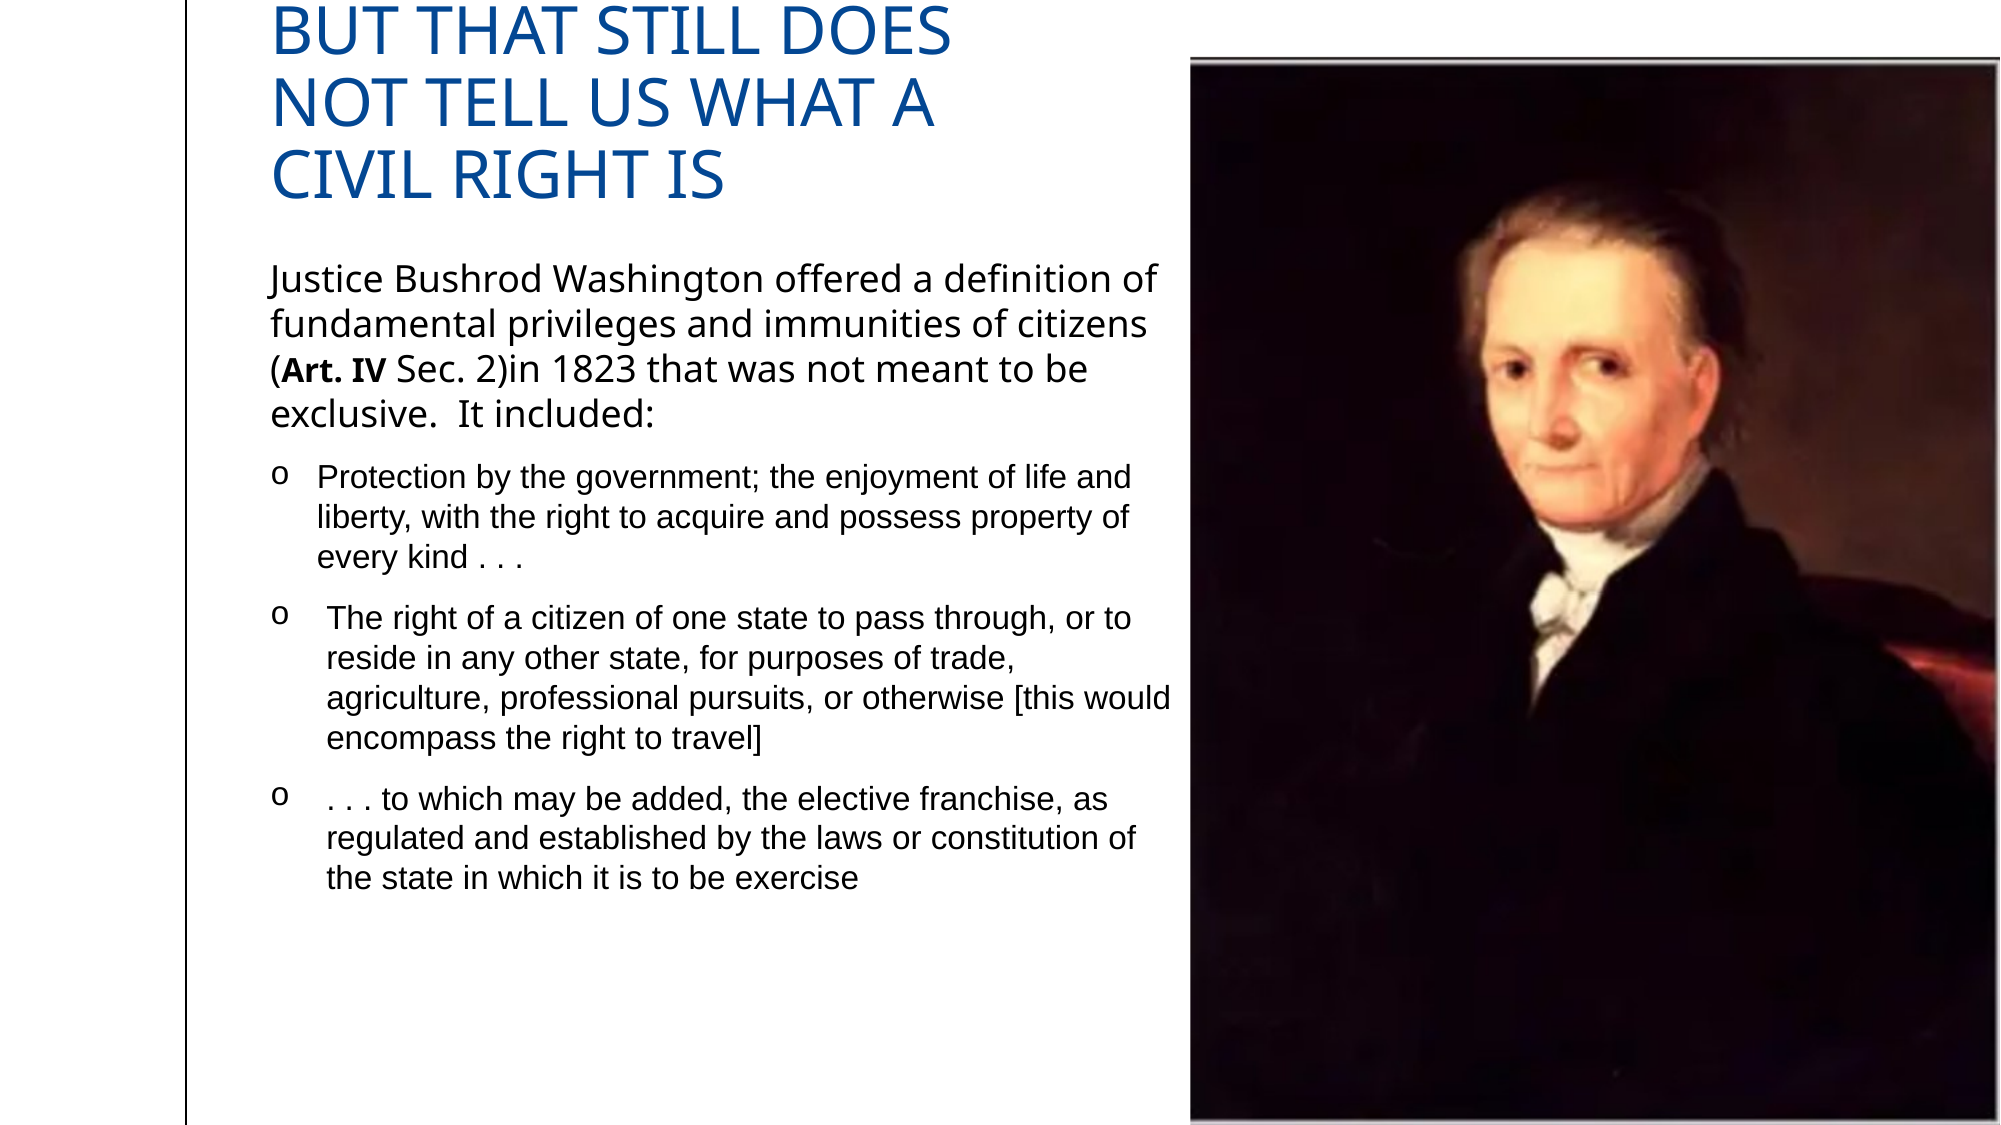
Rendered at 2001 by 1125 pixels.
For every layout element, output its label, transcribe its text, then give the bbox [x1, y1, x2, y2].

title But that still does not tell us what a civil right IS [270, 55, 1073, 221]
list Justice Bushrod Washington offered a definition of fundamental privileges and immunities of citizens (Art. IV Sec. 2)in 1823 that was not meant to be exclusive. It included: Protection by the government; the enjoyment of life and liberty, with the right to acquire and possess property of every kind . . . The right of a citizen of one state to pass through, or to reside in any other state, for purposes of trade, agriculture, professional pursuits, or otherwise [this would encompass the right to travel] . . . to which may be added, the elective franchise, as regulated and established by the laws or constitution of the state in which it is to be exercise [269, 247, 1175, 1043]
picture [1190, 56, 2000, 1125]
